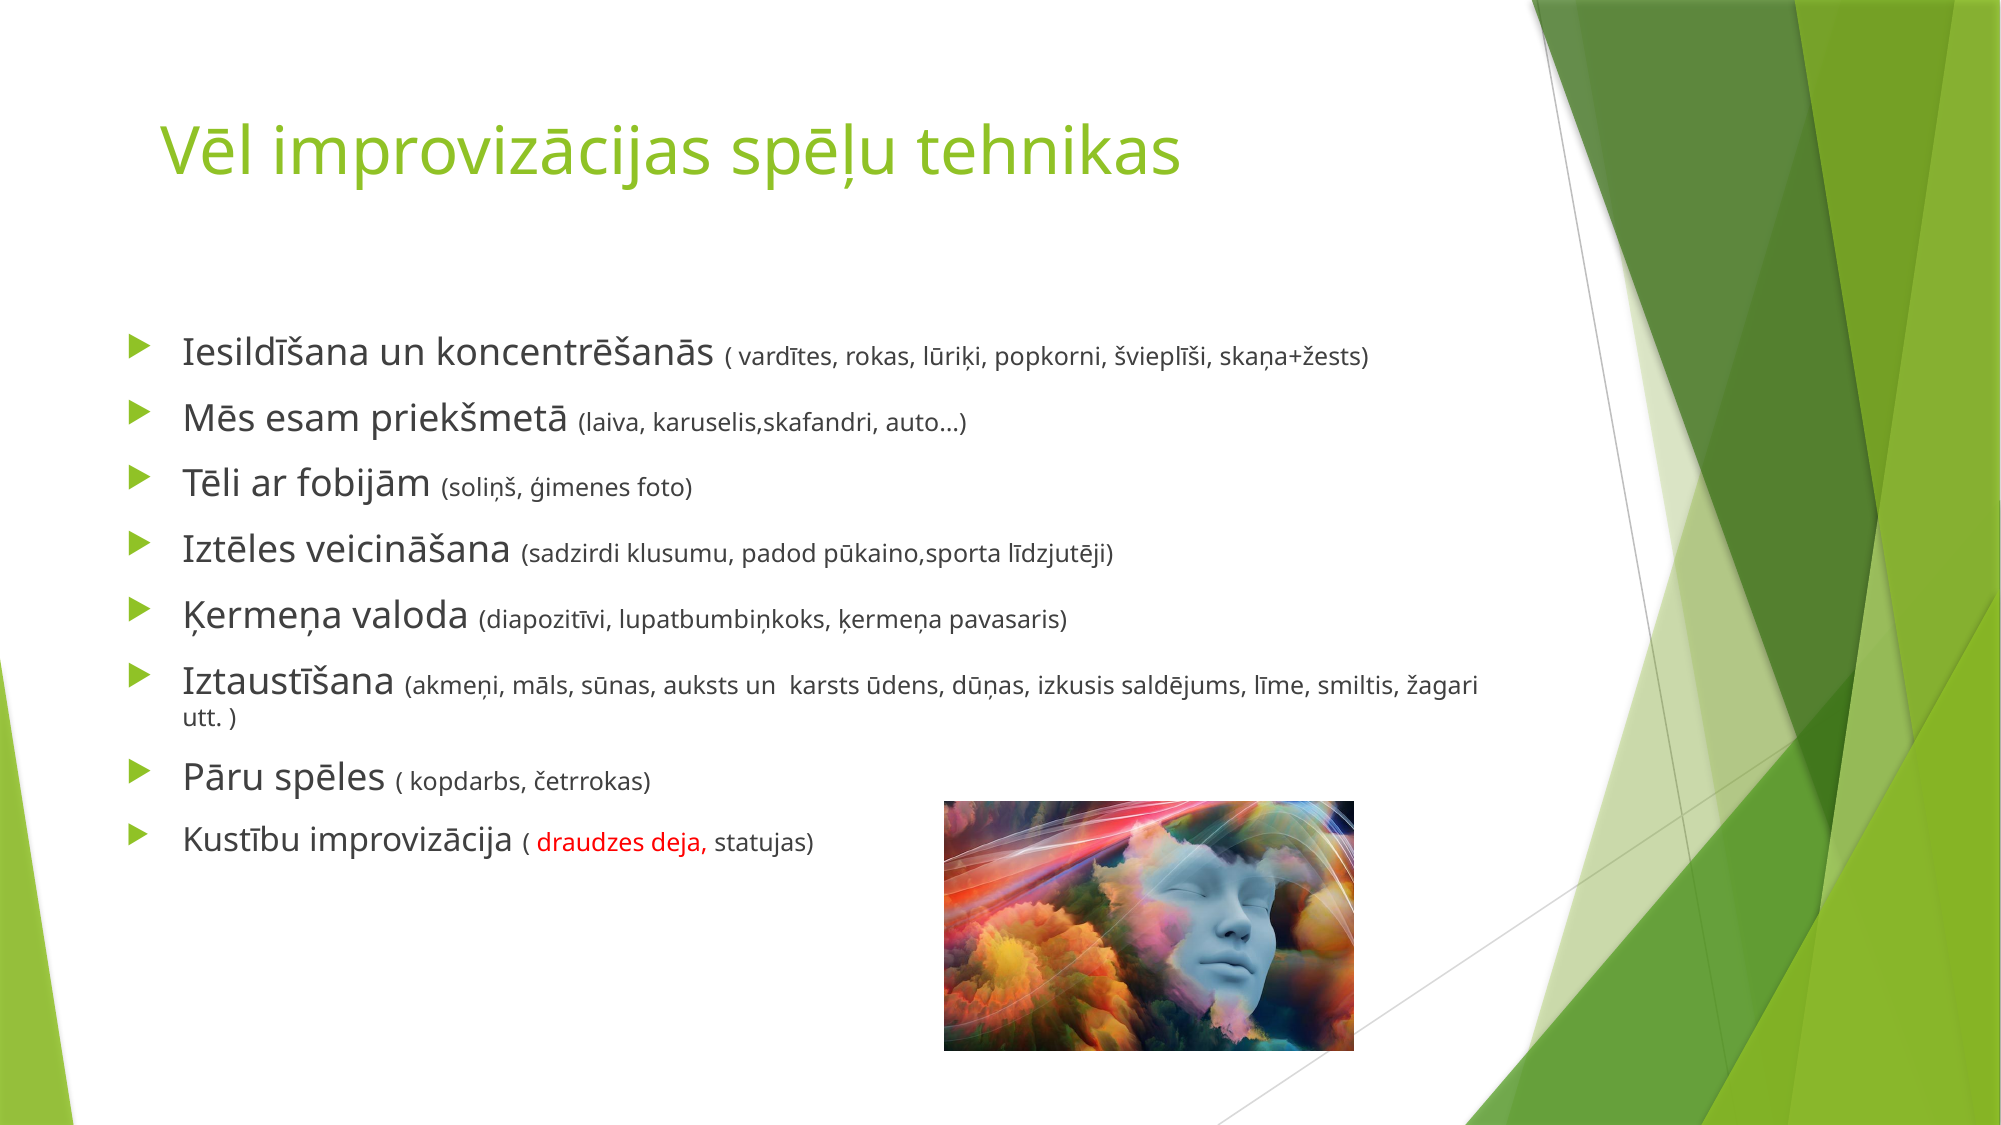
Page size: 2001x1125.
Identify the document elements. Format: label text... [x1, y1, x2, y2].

picture [944, 801, 1354, 1052]
title Vēl improvizācijas spēļu tehnikas [111, 99, 1522, 254]
list Iesildīšana un koncentrēšanās ( vardītes, rokas, lūriķi, popkorni, švieplīši, skaņa+žests) Mēs esam priekšmetā (laiva, karuselis,skafandri, auto…) Tēli ar fobijām (soliņš, ģimenes foto) Iztēles veicināšana (sadzirdi klusumu, padod pūkaino,sporta līdzjutēji) Ķermeņa valoda (diapozitīvi, lupatbumbiņkoks, ķermeņa pavasaris) Iztaustīšana (akmeņi, māls, sūnas, auksts un karsts ūdens, dūņas, izkusis saldējums, līme, smiltis, žagari utt. ) Pāru spēles ( kopdarbs, četrrokas) Kustību improvizācija ( draudzes deja, statujas) [111, 254, 1522, 992]
